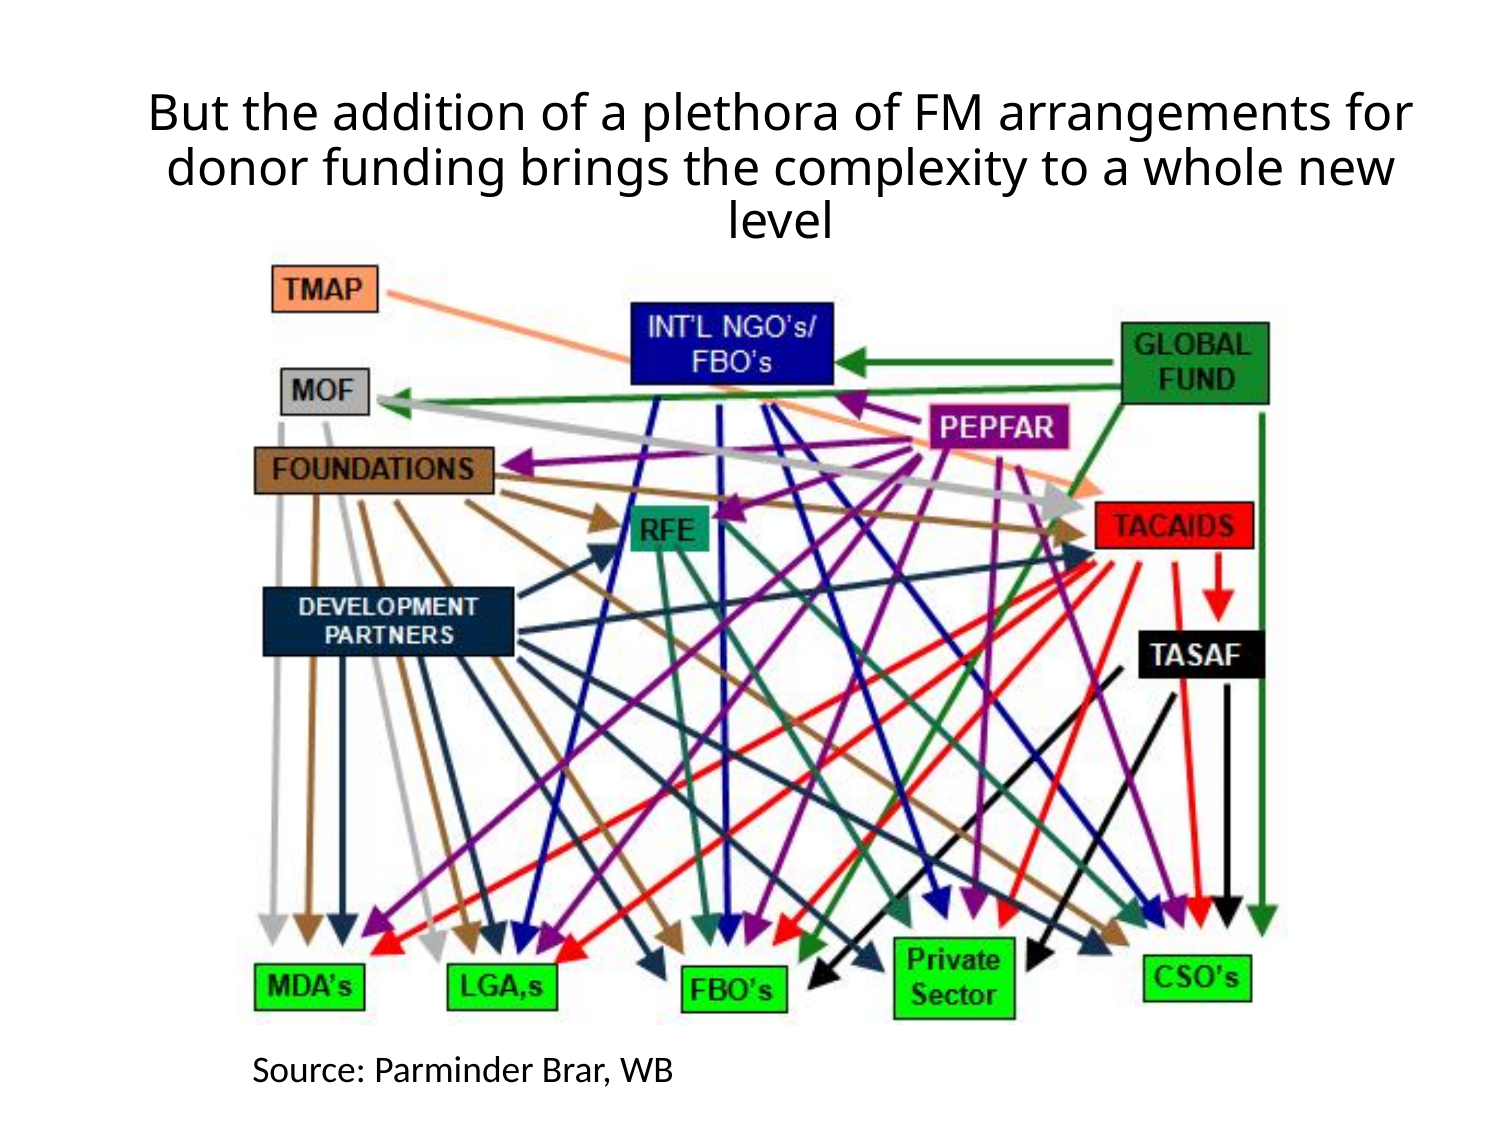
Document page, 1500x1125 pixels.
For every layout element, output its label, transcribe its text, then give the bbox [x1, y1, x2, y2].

picture [237, 237, 1288, 1026]
text_box But the addition of a plethora of FM arrangements for donor funding brings the complexity to a whole new level [112, 80, 1450, 181]
text_box Source: Parminder Brar, WB [237, 1037, 788, 1098]
